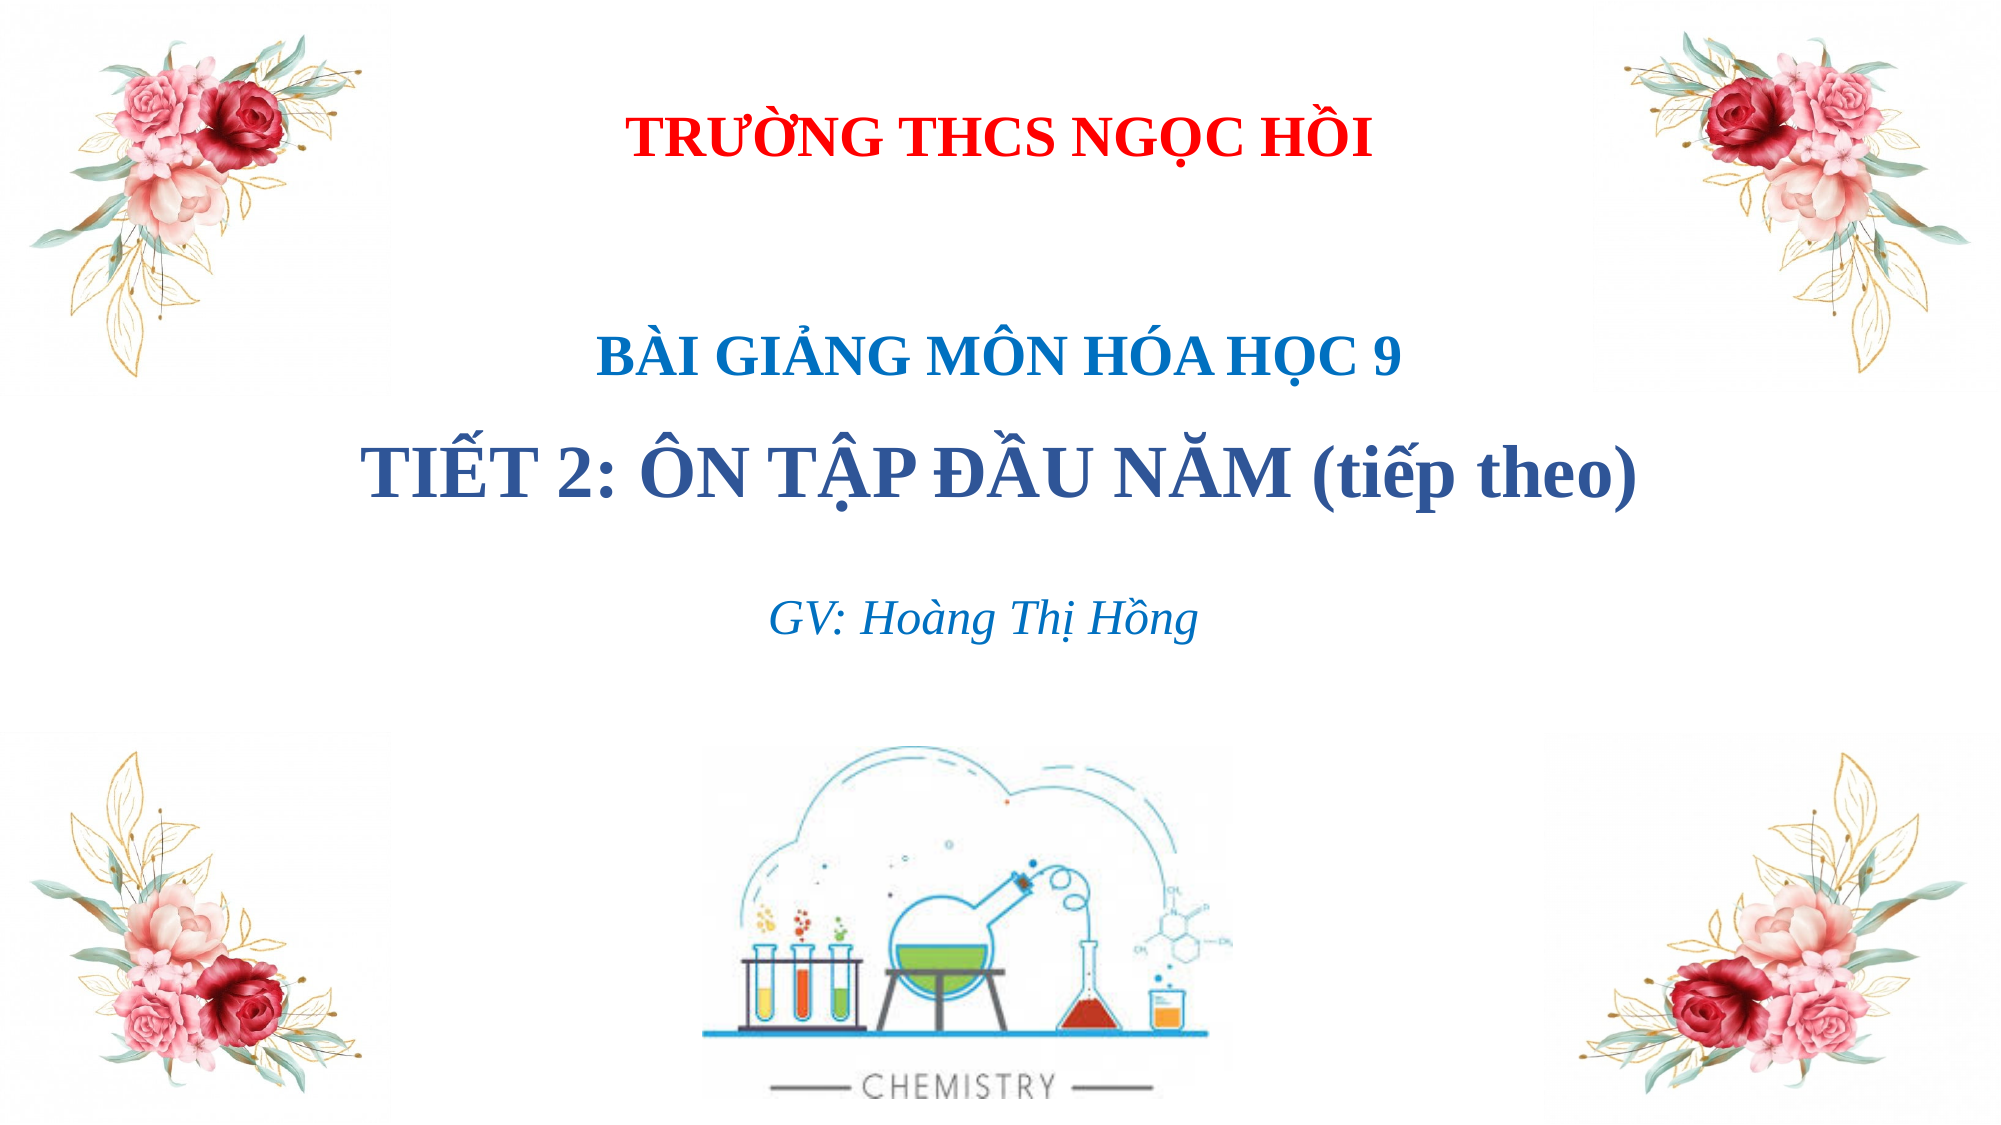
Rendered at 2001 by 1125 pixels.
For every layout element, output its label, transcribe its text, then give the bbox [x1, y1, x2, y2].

picture [701, 746, 1233, 1099]
picture [1593, 1, 2000, 392]
text_box BÀI GIẢNG MÔN HÓA HỌC 9 [500, 309, 1500, 395]
picture [0, 4, 391, 396]
picture [1544, 733, 2000, 1124]
picture [0, 732, 391, 1123]
text_box GV: Hoàng Thị Hồng [753, 576, 1247, 652]
text_box TRƯỜNG THCS NGỌC HỒI [590, 90, 1410, 176]
text_box TIẾT 2: ÔN TẬP ĐẦU NĂM (tiếp theo) [342, 414, 1658, 520]
